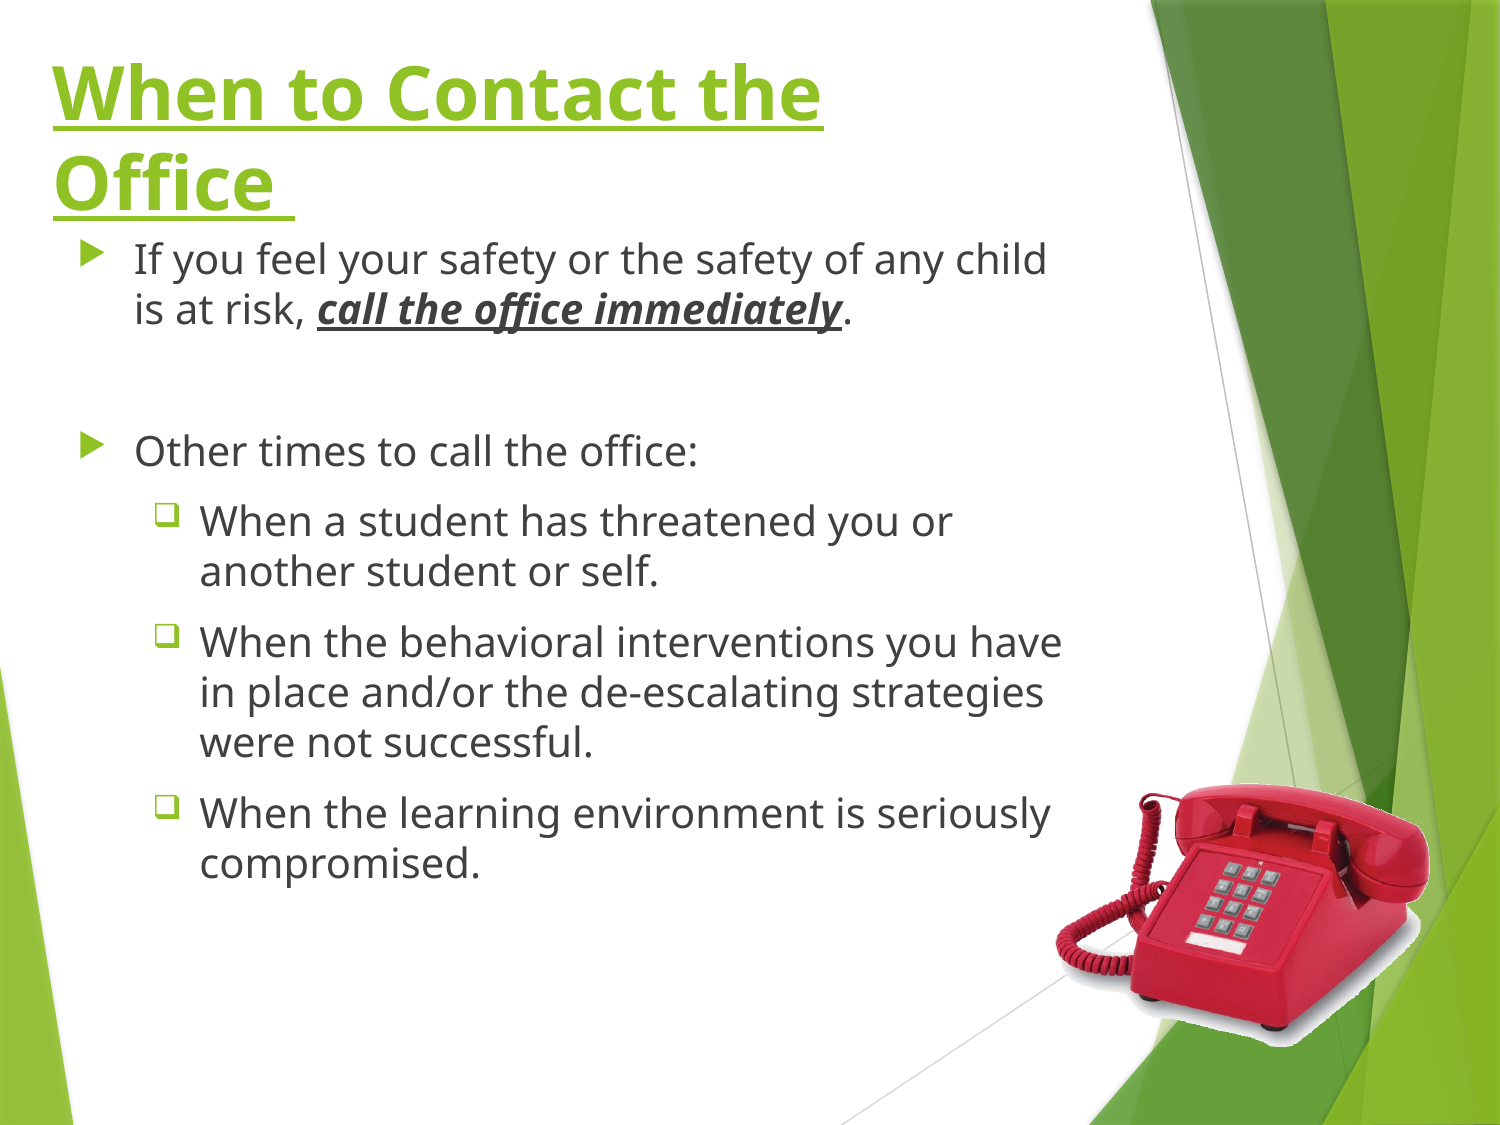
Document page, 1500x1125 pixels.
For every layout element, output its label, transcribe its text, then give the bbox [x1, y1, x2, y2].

title When to Contact the Office [37, 37, 1079, 163]
picture [1036, 770, 1446, 1060]
list If you feel your safety or the safety of any child is at risk, call the office immediately. Other times to call the office: When a student has threatened you or another student or self. When the behavioral interventions you have in place and/or the de-escalating strategies were not successful. When the learning environment is seriously compromised. [62, 224, 1104, 992]
